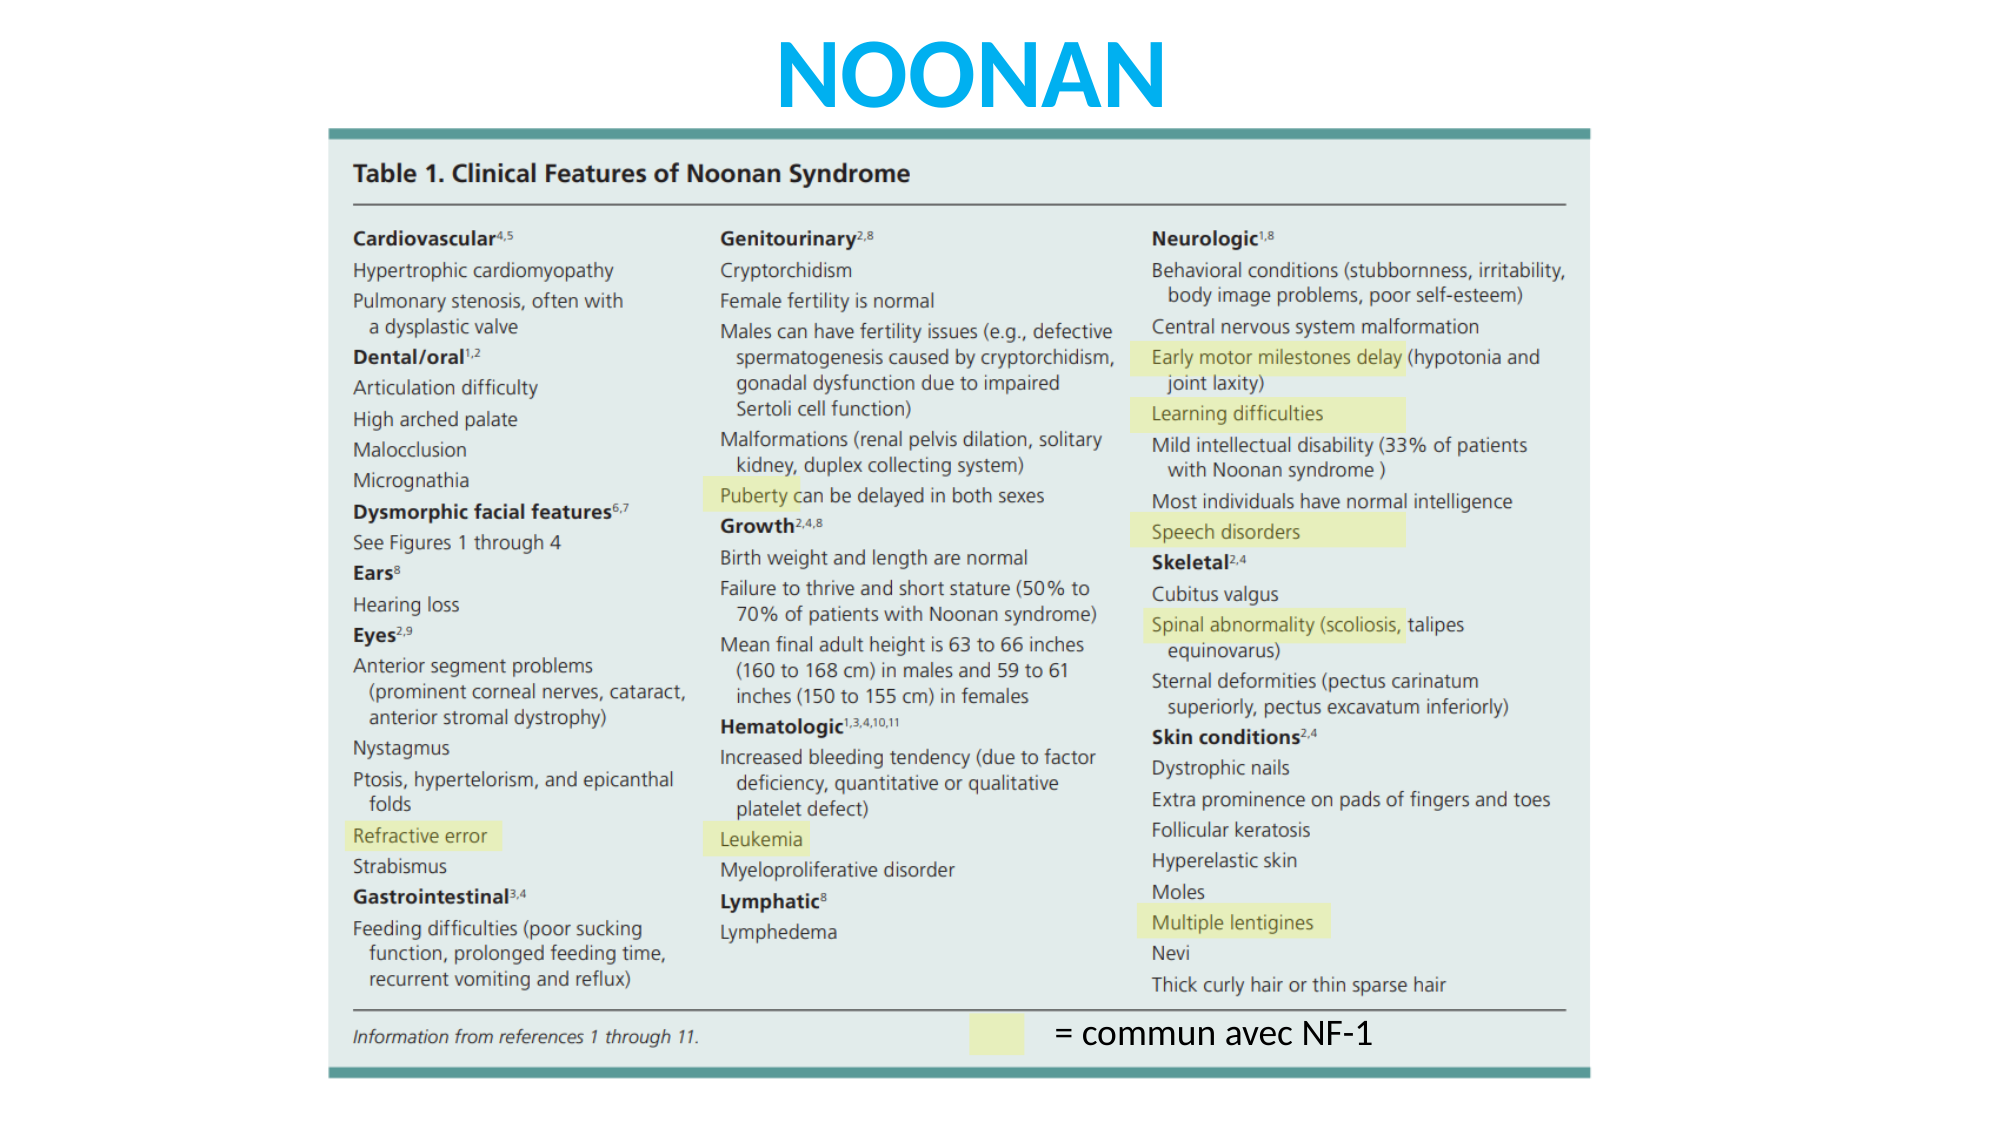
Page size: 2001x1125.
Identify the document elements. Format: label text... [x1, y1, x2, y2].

text_box NOONAN [760, 0, 1184, 120]
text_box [319, 120, 1596, 1082]
